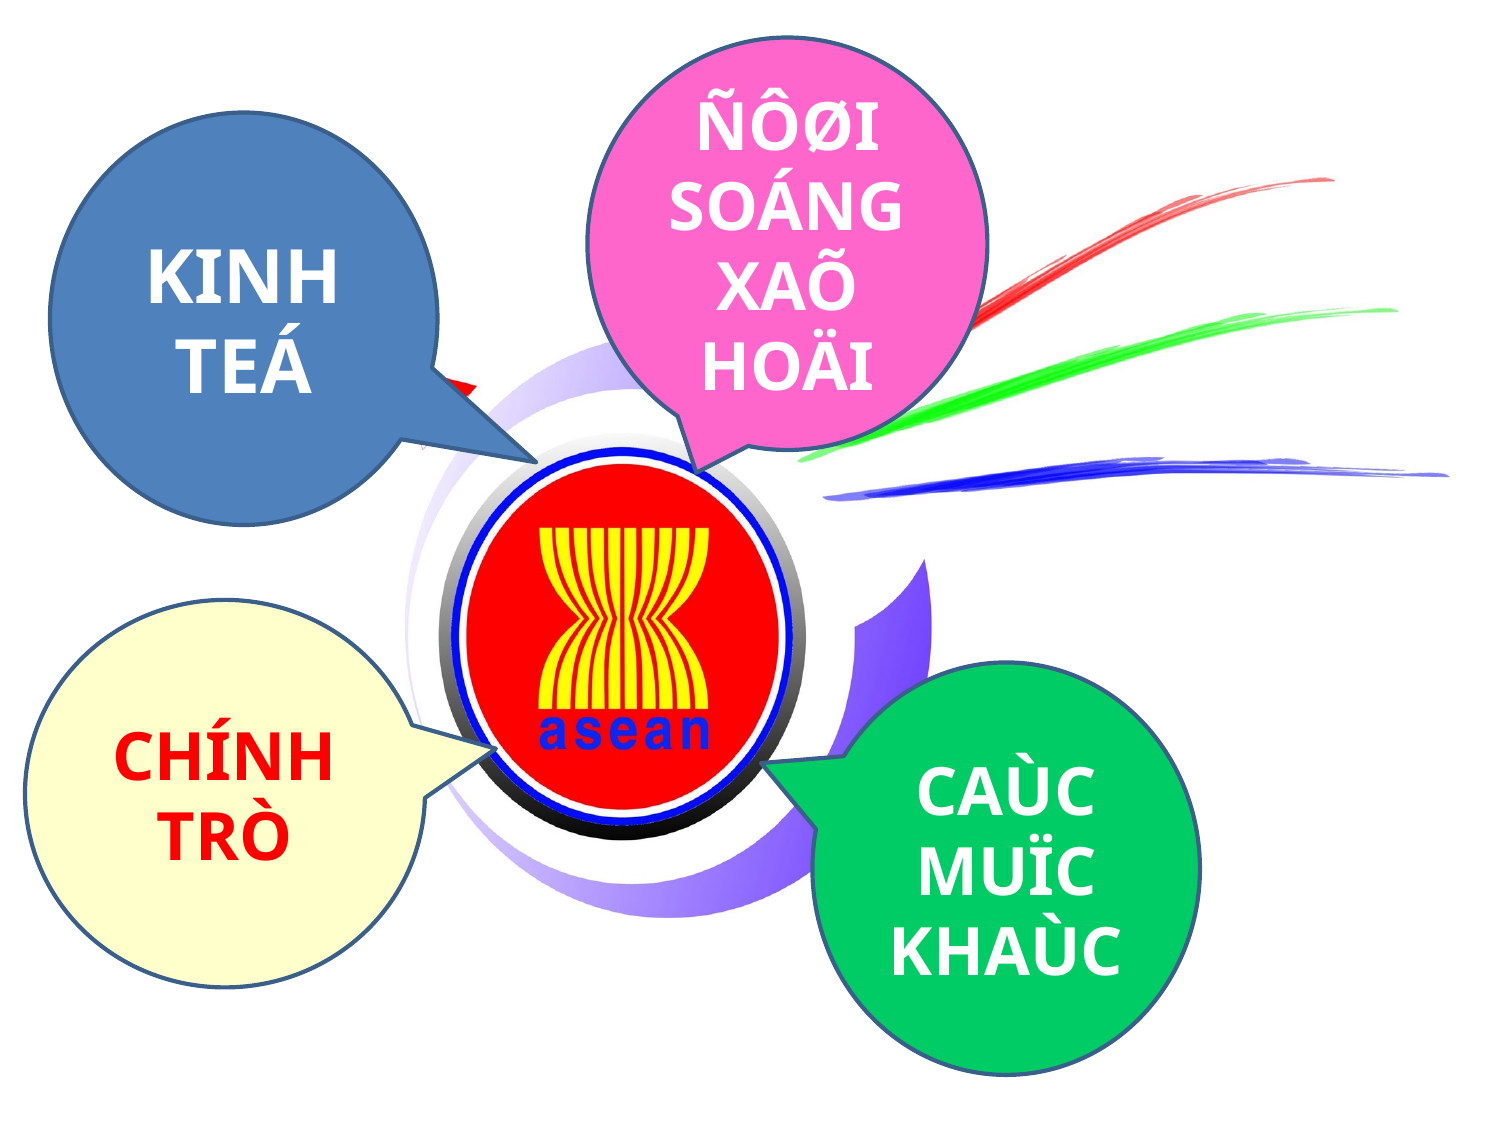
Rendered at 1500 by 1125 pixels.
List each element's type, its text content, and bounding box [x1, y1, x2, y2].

text_box ÑÔØI SOÁNG XAÕ HOÄI [597, 35, 978, 173]
text_box CHÍNH TRÒ [22, 597, 394, 990]
text_box CAÙC MUÏC KHAÙC [818, 927, 1195, 1078]
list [399, 174, 1451, 918]
text_box KINH TEÁ [47, 110, 394, 528]
